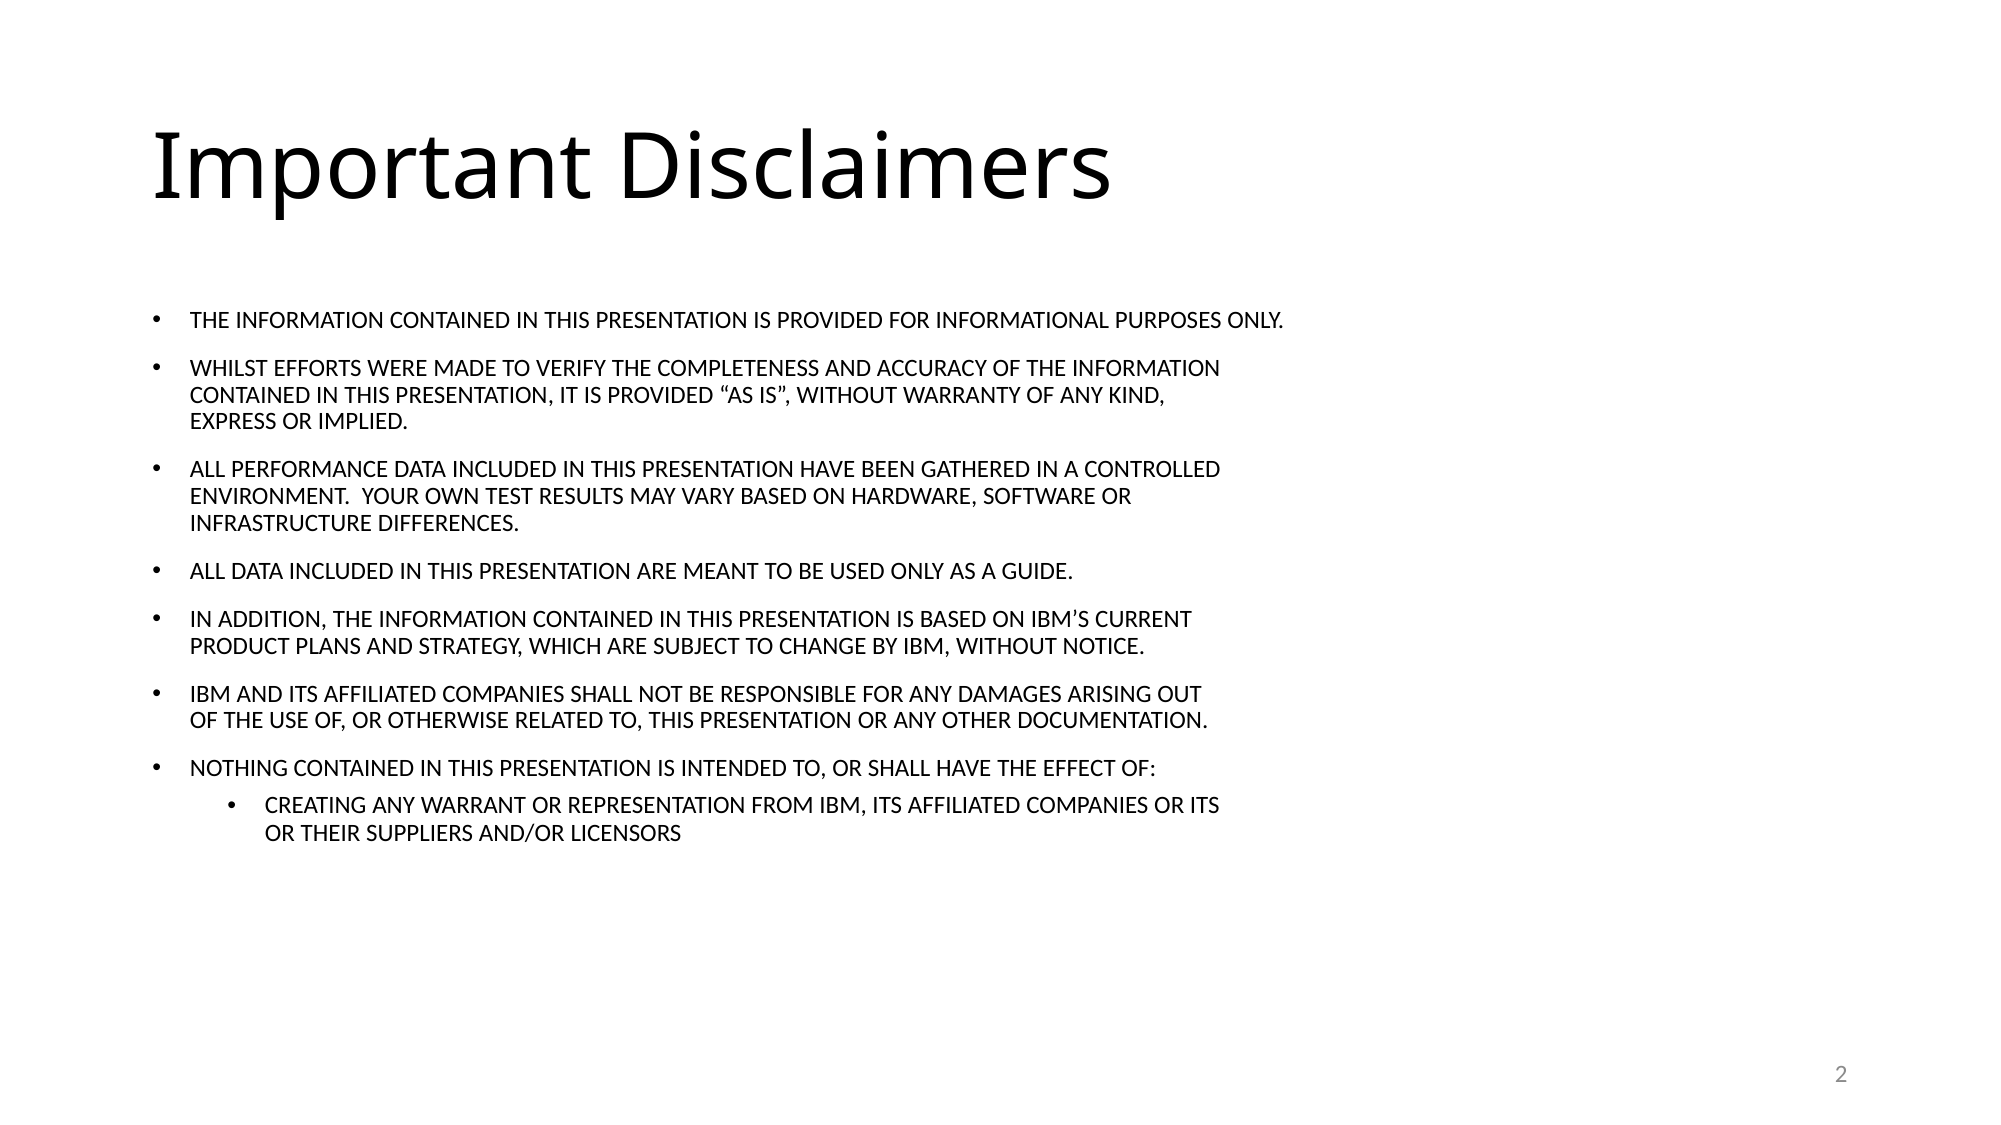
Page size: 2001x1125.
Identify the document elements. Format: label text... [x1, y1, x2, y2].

slide_number 2 [1412, 1042, 1863, 1103]
title Important Disclaimers [137, 59, 1863, 278]
list THE INFORMATION CONTAINED IN THIS PRESENTATION IS PROVIDED FOR INFORMATIONAL PURPOSES ONLY. WHILST EFFORTS WERE MADE TO VERIFY THE COMPLETENESS AND ACCURACY OF THE INFORMATION CONTAINED IN THIS PRESENTATION, IT IS PROVIDED “AS IS”, WITHOUT WARRANTY OF ANY KIND, EXPRESS OR IMPLIED. ALL PERFORMANCE DATA INCLUDED IN THIS PRESENTATION HAVE BEEN GATHERED IN A CONTROLLED ENVIRONMENT. YOUR OWN TEST RESULTS MAY VARY BASED ON HARDWARE, SOFTWARE OR INFRASTRUCTURE DIFFERENCES. ALL DATA INCLUDED IN THIS PRESENTATION ARE MEANT TO BE USED ONLY AS A GUIDE. IN ADDITION, THE INFORMATION CONTAINED IN THIS PRESENTATION IS BASED ON IBM’S CURRENT PRODUCT PLANS AND STRATEGY, WHICH ARE SUBJECT TO CHANGE BY IBM, WITHOUT NOTICE. IBM AND ITS AFFILIATED COMPANIES SHALL NOT BE RESPONSIBLE FOR ANY DAMAGES ARISING OUT OF THE USE OF, OR OTHERWISE RELATED TO, THIS PRESENTATION OR ANY OTHER DOCUMENTATION. NOTHING CONTAINED IN THIS PRESENTATION IS INTENDED TO, OR SHALL HAVE THE EFFECT OF: CREATING ANY WARRANT OR REPRESENTATION FROM IBM, ITS AFFILIATED COMPANIES OR ITS OR THEIR SUPPLIERS AND/OR LICENSORS [137, 299, 1863, 1014]
